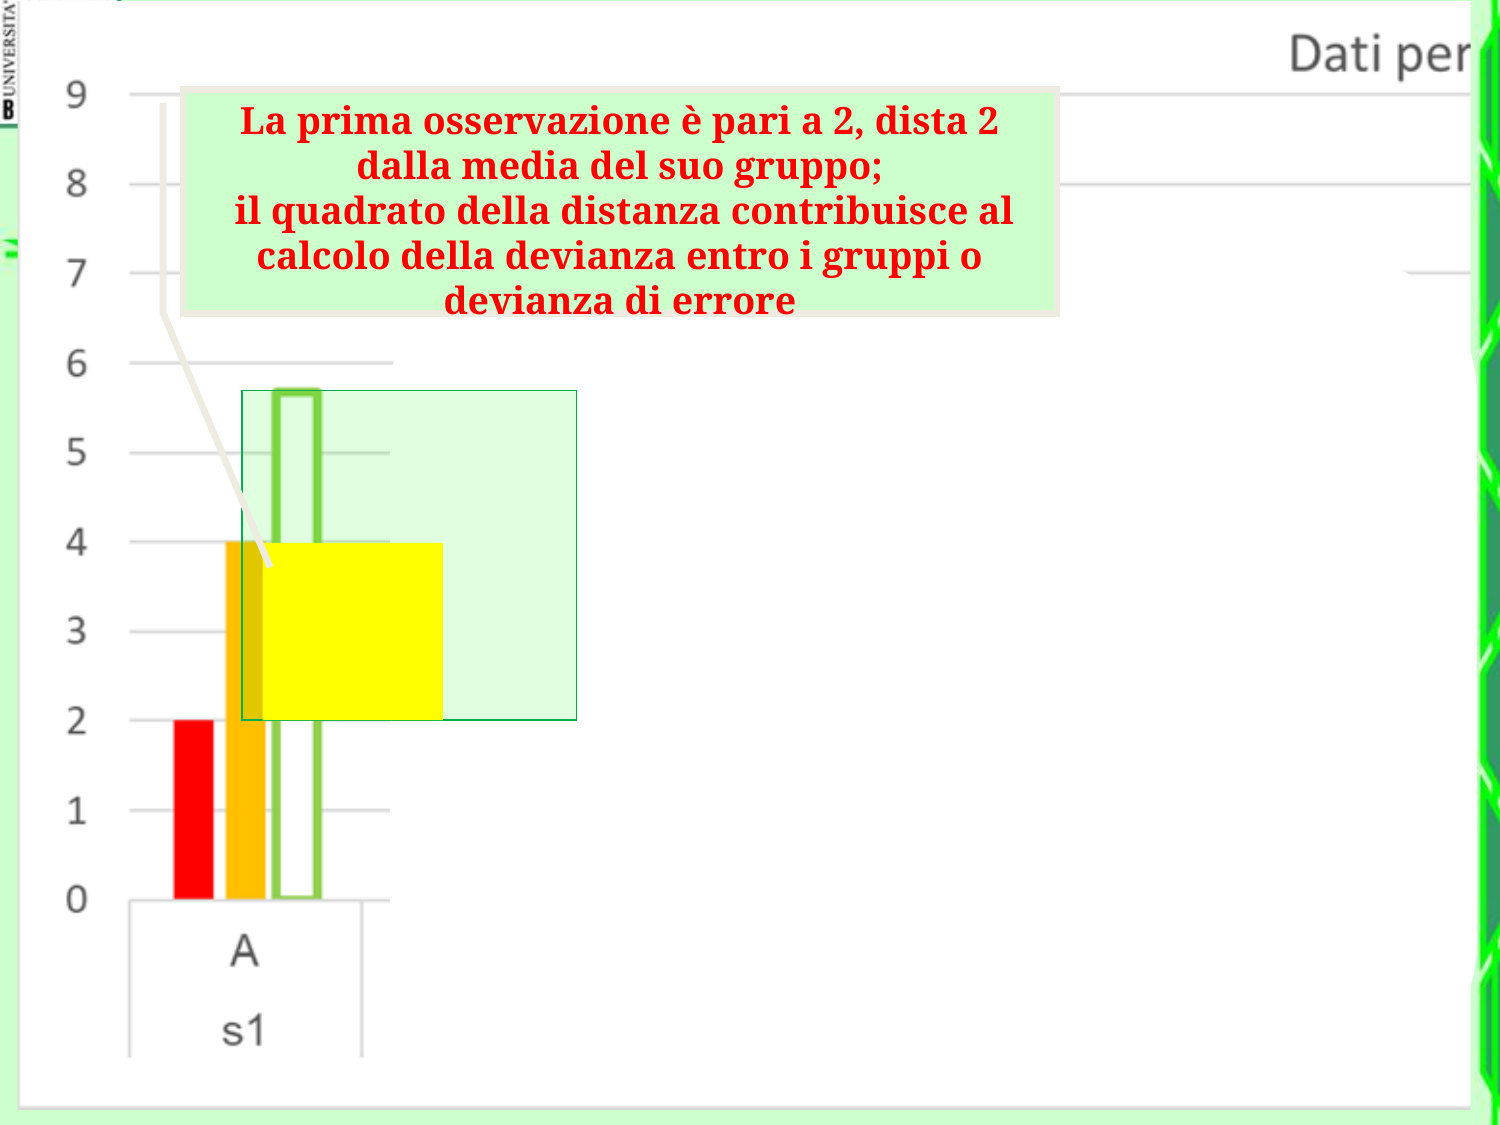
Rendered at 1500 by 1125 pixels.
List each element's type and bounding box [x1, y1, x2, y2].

text_box [1475, 360, 1479, 977]
picture [0, 0, 1500, 1125]
